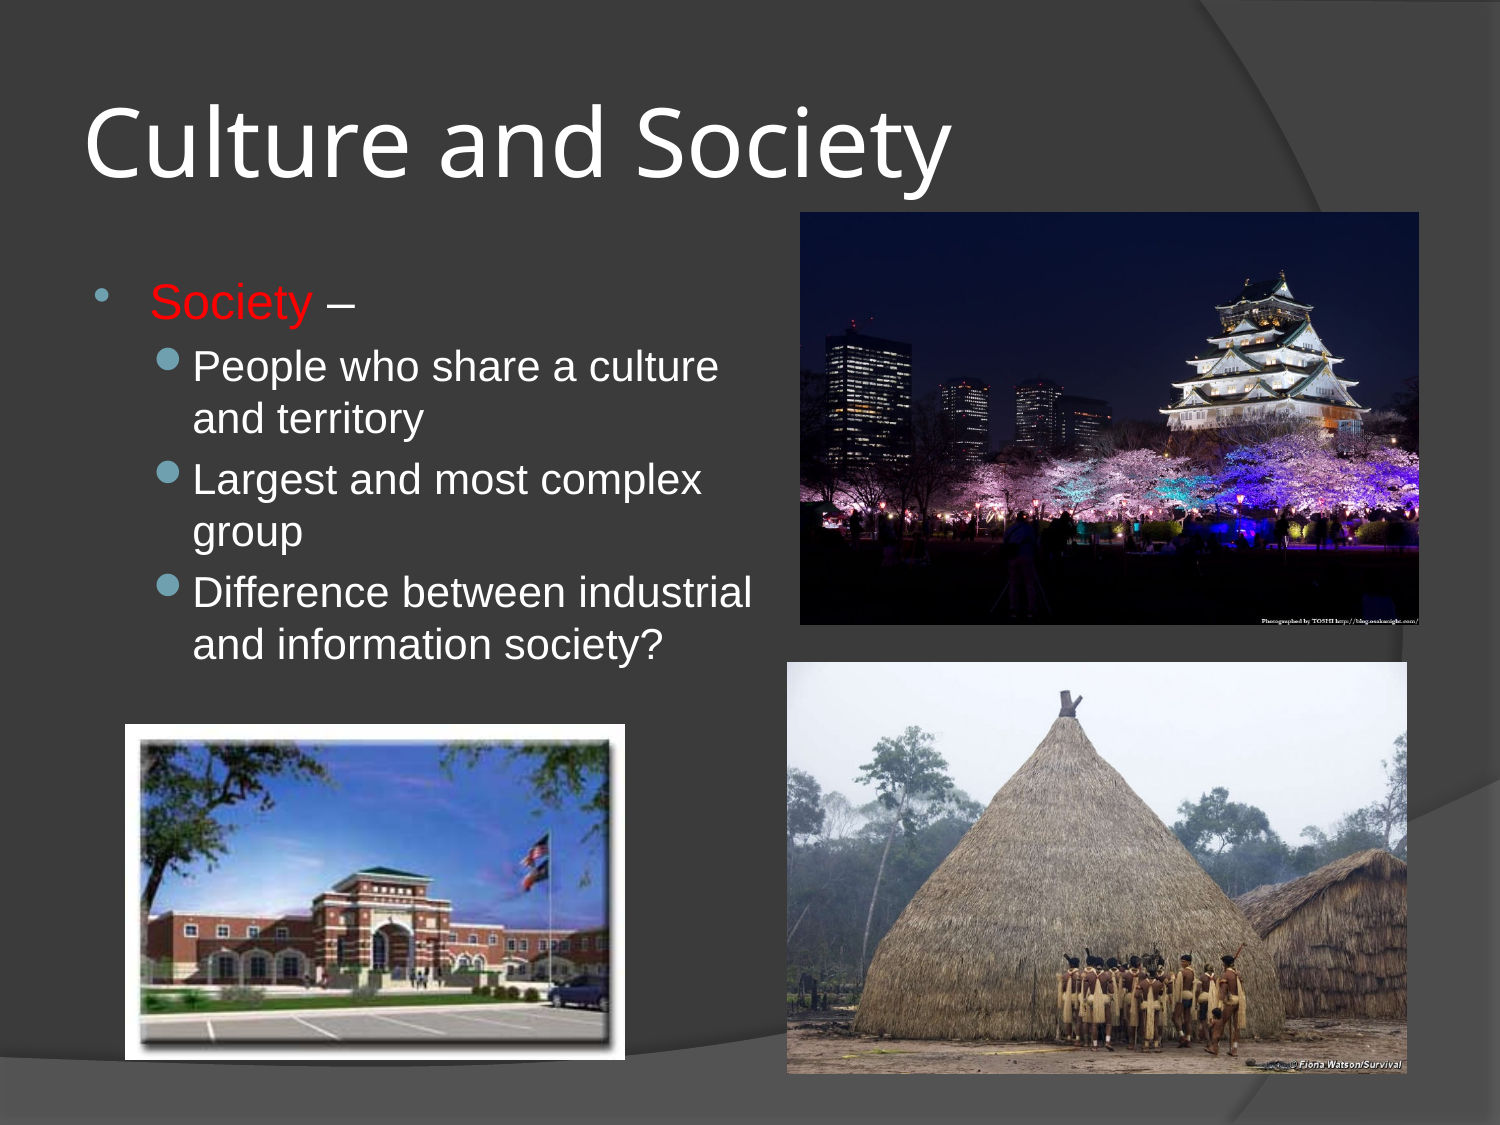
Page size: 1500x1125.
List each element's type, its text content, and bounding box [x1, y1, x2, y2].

title Culture and Society [75, 45, 1300, 233]
picture [124, 724, 626, 1060]
picture [787, 662, 1407, 1074]
list Society – People who share a culture and territory Largest and most complex group Difference between industrial and information society? [75, 262, 775, 725]
picture [799, 212, 1419, 626]
